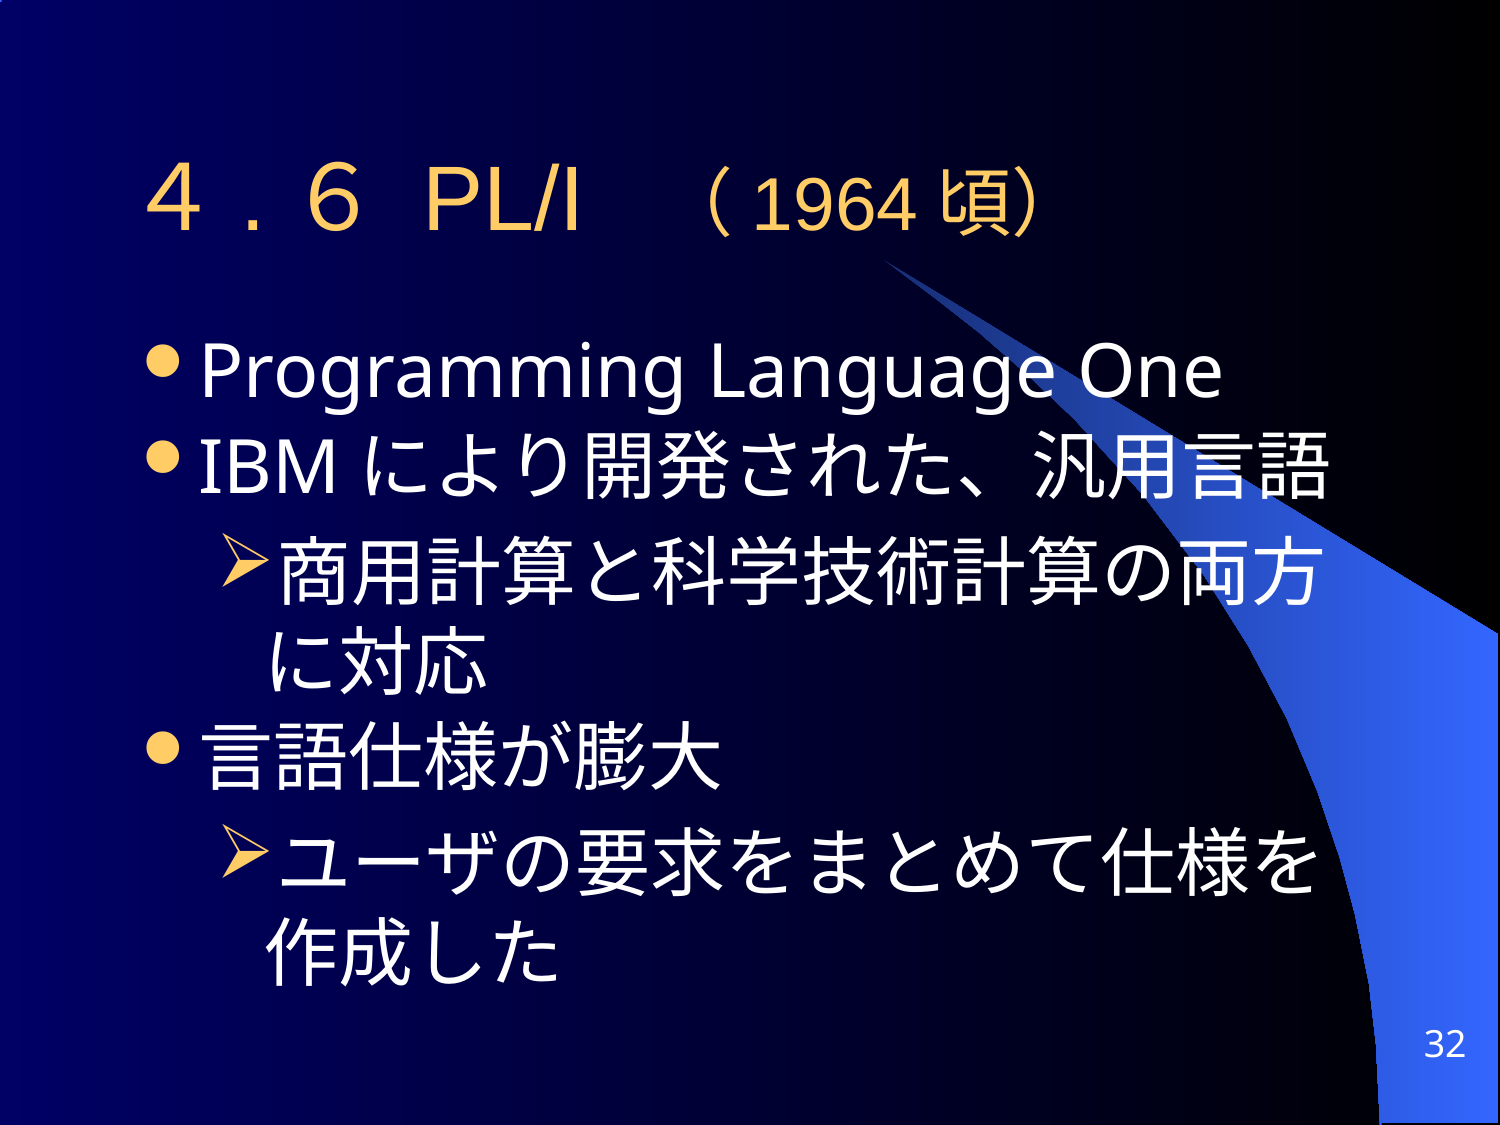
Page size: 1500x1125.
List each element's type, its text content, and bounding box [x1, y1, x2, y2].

text_box 32 [1328, 1008, 1482, 1071]
title ４.６ PL/I （1964頃） [111, 99, 1438, 288]
list Programming Language One IBMにより開発された、汎用言語 商用計算と科学技術計算の両方に対応 言語仕様が膨大 ユーザの要求をまとめて仕様を作成した [111, 324, 1388, 1001]
